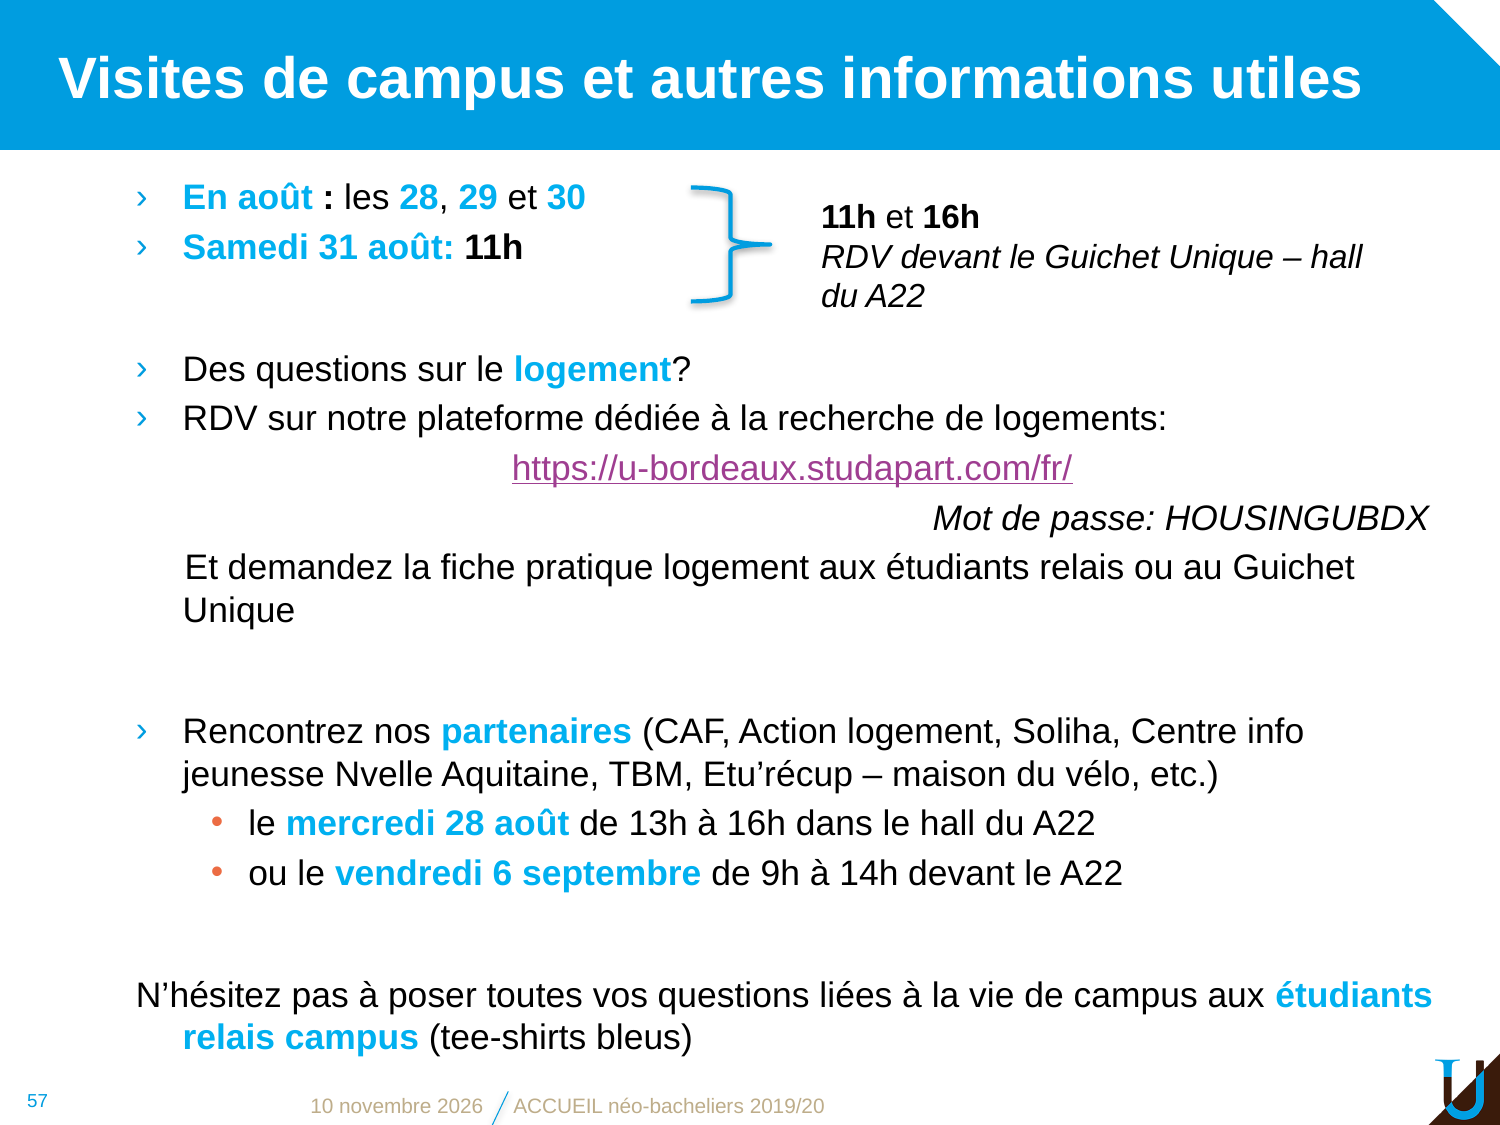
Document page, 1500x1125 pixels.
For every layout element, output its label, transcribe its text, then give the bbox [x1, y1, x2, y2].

slide_number 57 [0, 1074, 75, 1125]
footer ACCUEIL néo-bacheliers 2019/20 [498, 1091, 1362, 1125]
text_box [690, 185, 773, 304]
list En août : les 28, 29 et 30 Samedi 31 août: 11h Des questions sur le logement? RDV sur notre plateforme dédiée à la recherche de logements: https://u-bordeaux.studapart.com/fr/ Mot de passe: HOUSINGUBDX Et demandez la fiche pratique logement aux étudiants relais ou au Guichet Unique Rencontrez nos partenaires (CAF, Action logement, Soliha, Centre info jeunesse Nvelle Aquitaine, TBM, Etu’récup – maison du vélo, etc.) le mercredi 28 août de 13h à 16h dans le hall du A22 ou le vendredi 6 septembre de 9h à 14h devant le A22 N’hésitez pas à poser toutes vos questions liées à la vie de campus aux étudiants relais campus (tee-shirts bleus) [45, 166, 1464, 970]
slide_number 29 août 2019 [147, 1091, 498, 1125]
text_box 11h et 16h RDV devant le Guichet Unique – hall du A22 [806, 187, 1395, 322]
title Visites de campus et autres informations utiles [0, 0, 1425, 150]
picture [1425, 1050, 1500, 1125]
